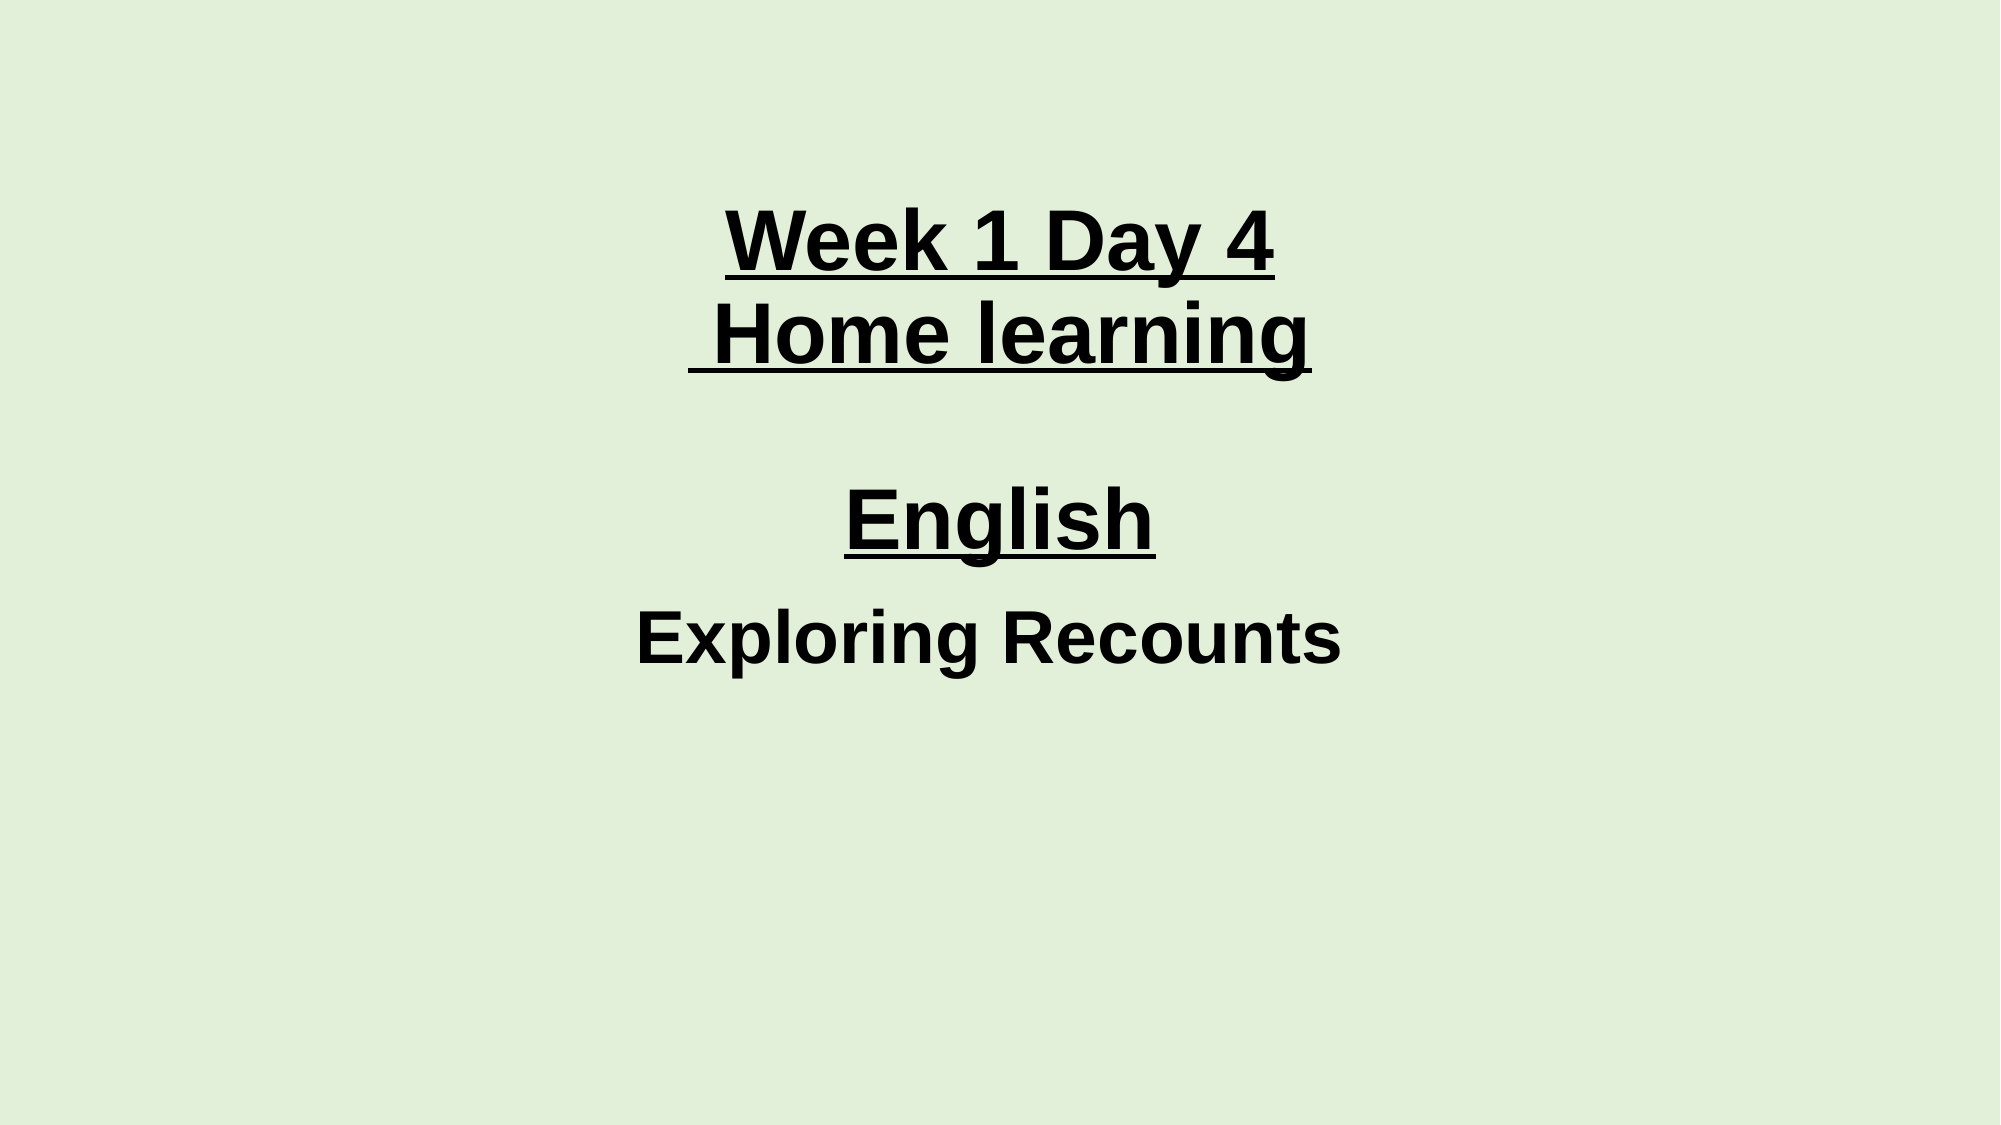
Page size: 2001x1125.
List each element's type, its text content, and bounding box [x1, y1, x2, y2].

subtitle Exploring Recounts [249, 590, 1750, 863]
title Week 1 Day 4 Home learning English [249, 184, 1750, 576]
